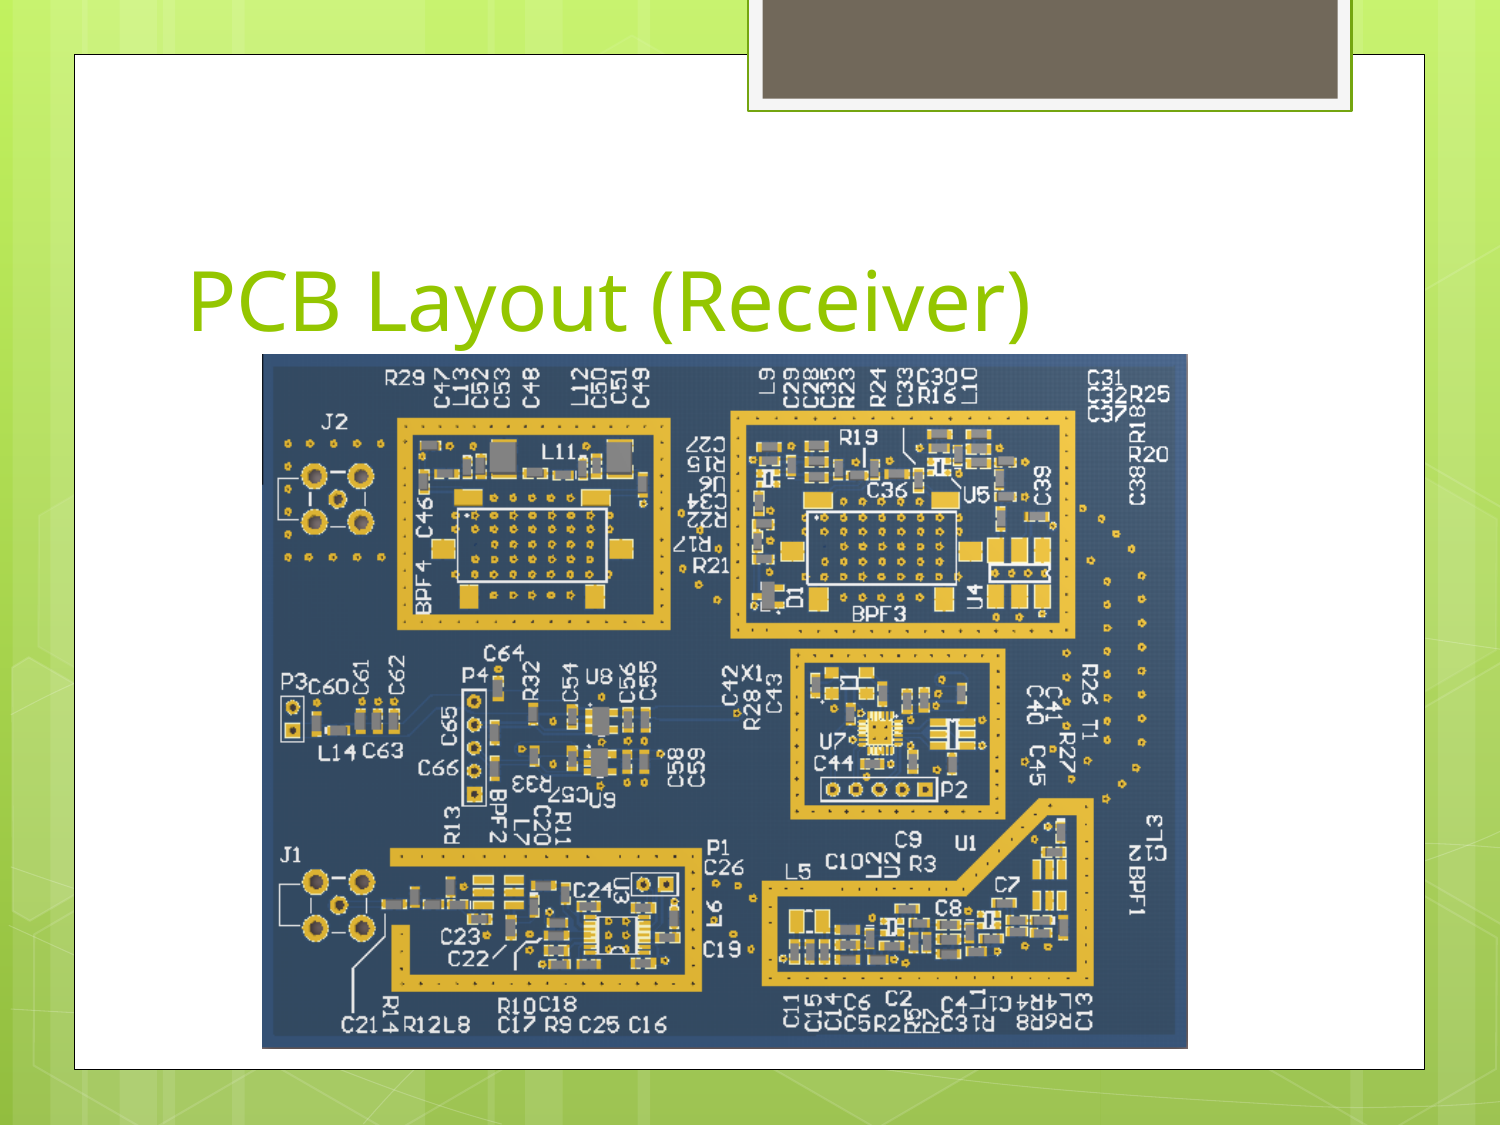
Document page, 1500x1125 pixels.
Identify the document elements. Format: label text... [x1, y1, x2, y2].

title PCB Layout (Receiver) [171, 168, 1324, 357]
picture [262, 353, 1188, 1049]
